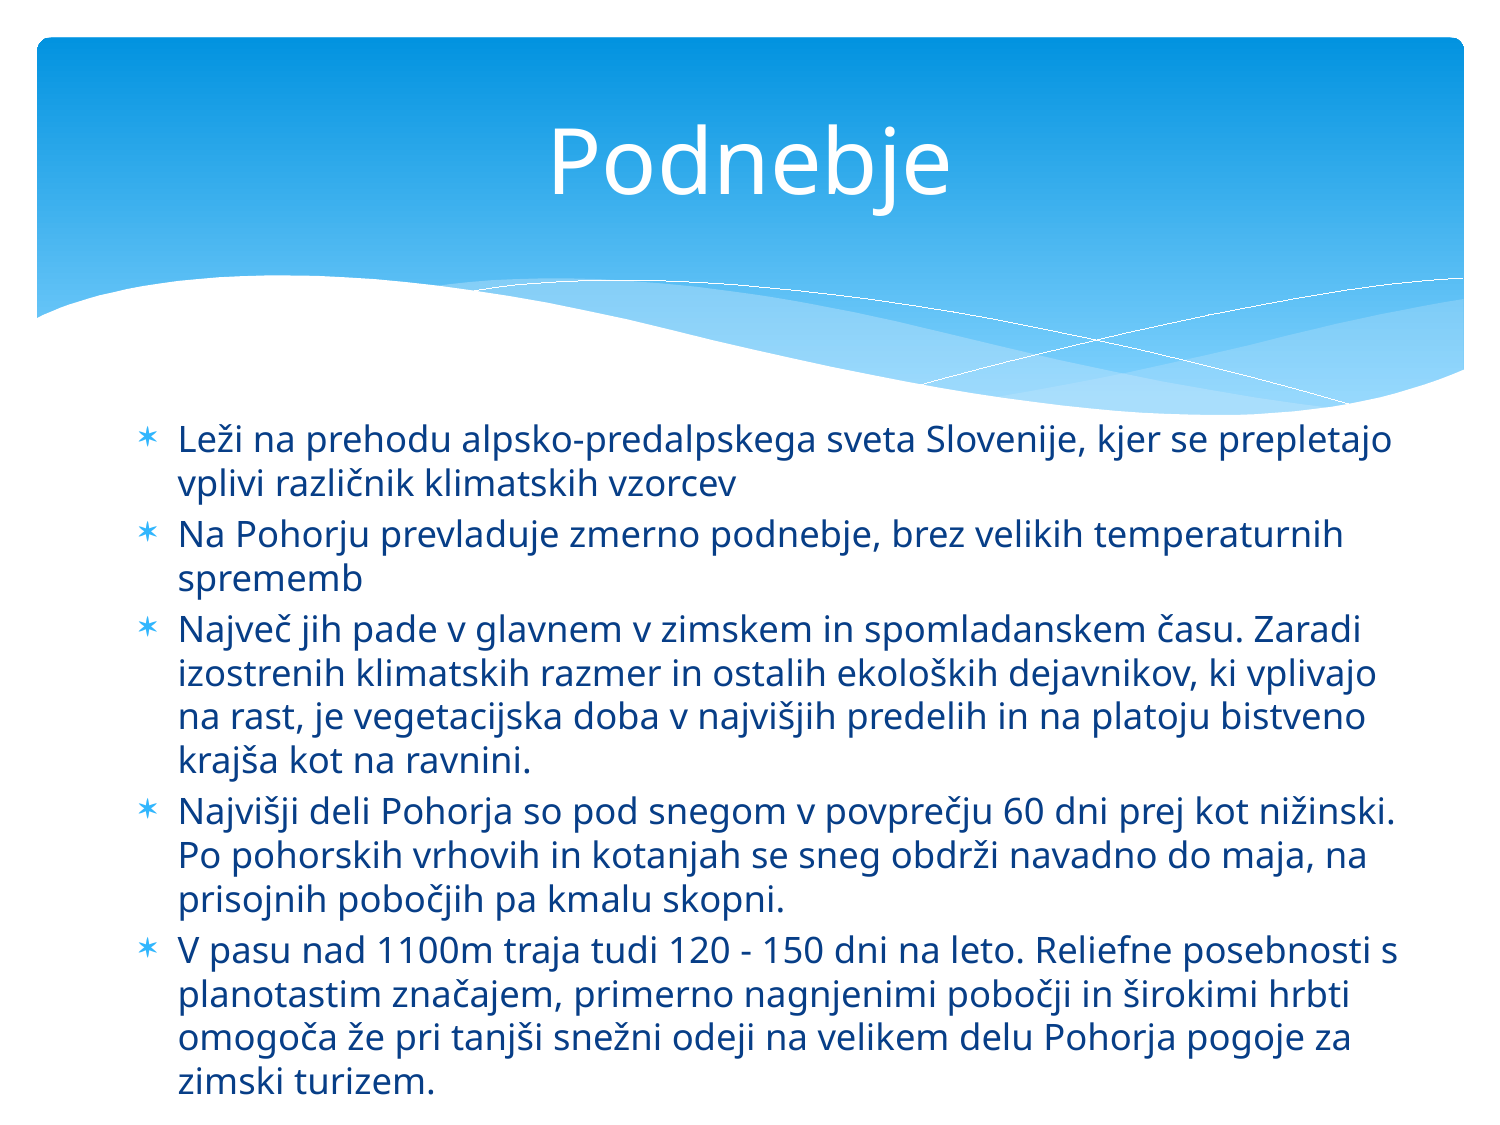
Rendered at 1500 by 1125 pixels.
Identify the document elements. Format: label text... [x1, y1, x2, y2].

title Podnebje [75, 55, 1425, 261]
list Leži na prehodu alpsko-predalpskega sveta Slovenije, kjer se prepletajo vplivi različnik klimatskih vzorcev Na Pohorju prevladuje zmerno podnebje, brez velikih temperaturnih sprememb Največ jih pade v glavnem v zimskem in spomladanskem času. Zaradi izostrenih klimatskih razmer in ostalih ekoloških dejavnikov, ki vplivajo na rast, je vegetacijska doba v najvišjih predelih in na platoju bistveno krajša kot na ravnini. Najvišji deli Pohorja so pod snegom v povprečju 60 dni prej kot nižinski. Po pohorskih vrhovih in kotanjah se sneg obdrži navadno do maja, na prisojnih pobočjih pa kmalu skopni. V pasu nad 1100m traja tudi 120 - 150 dni na leto. Reliefne posebnosti s planotastim značajem, primerno nagnjenimi pobočji in širokimi hrbti omogoča že pri tanjši snežni odeji na velikem delu Pohorja pogoje za zimski turizem. [123, 408, 1424, 1125]
